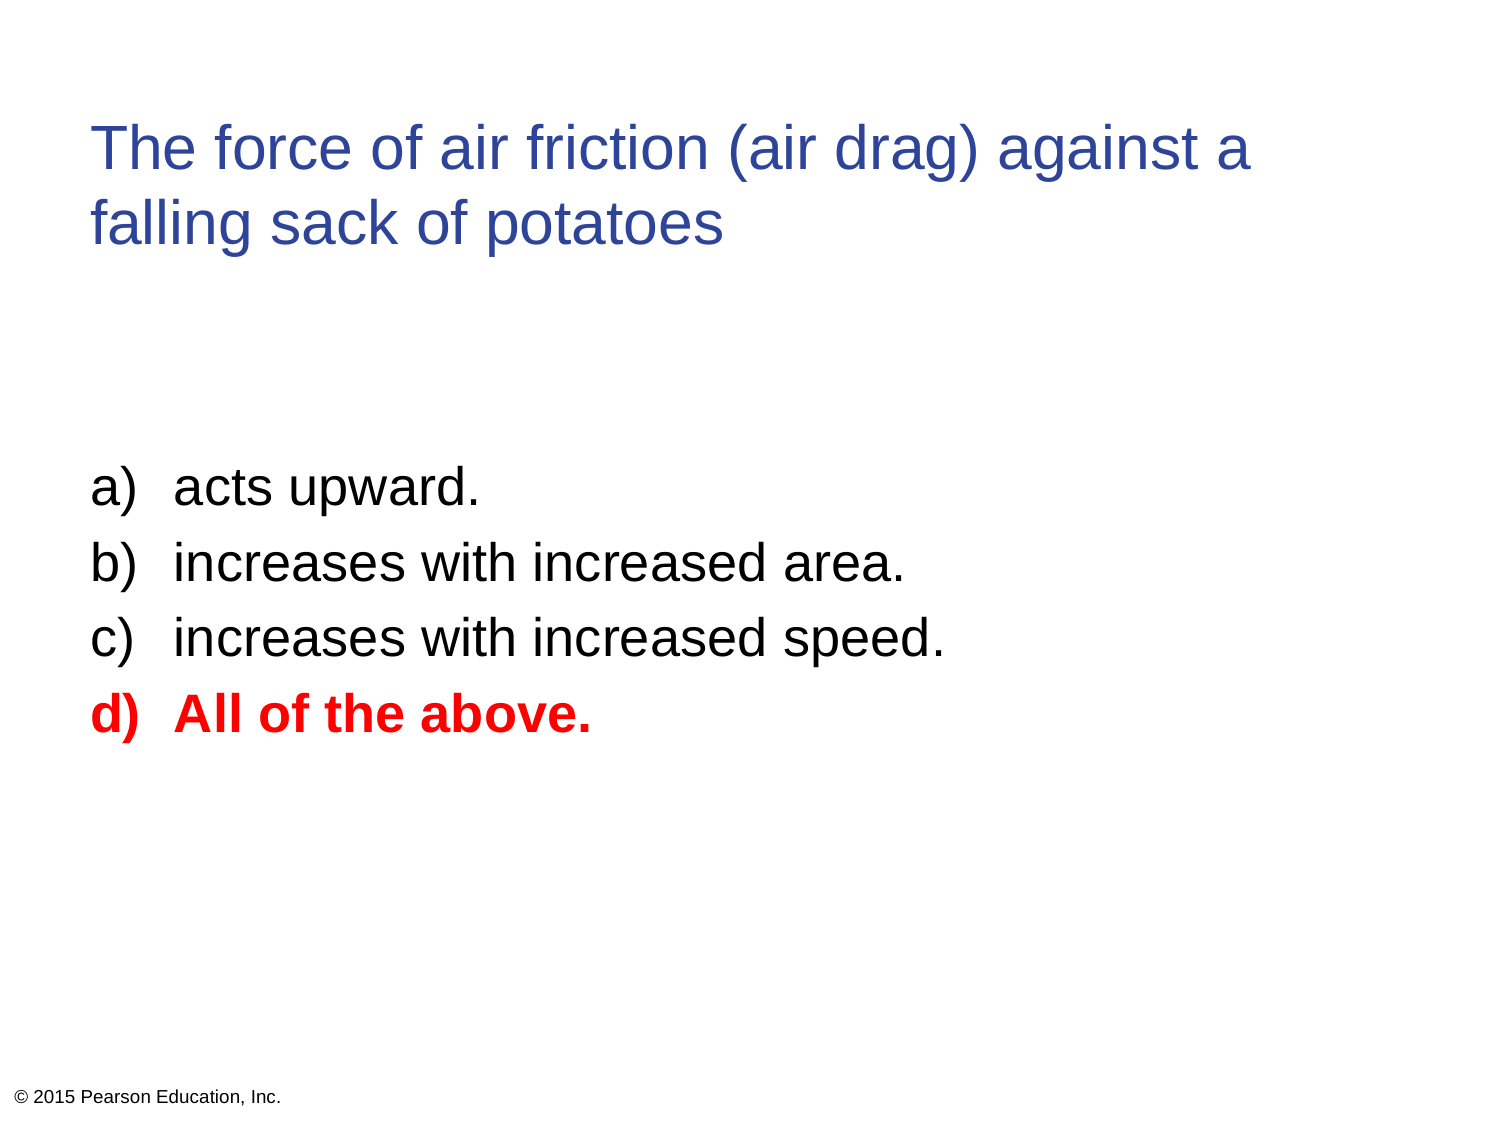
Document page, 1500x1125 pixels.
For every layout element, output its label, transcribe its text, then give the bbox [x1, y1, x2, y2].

list acts upward. increases with increased area. increases with increased speed. All of the above. [75, 443, 1425, 761]
footer © 2015 Pearson Education, Inc. [14, 1084, 900, 1115]
title The force of air friction (air drag) against a falling sack of potatoes [75, 99, 1425, 267]
